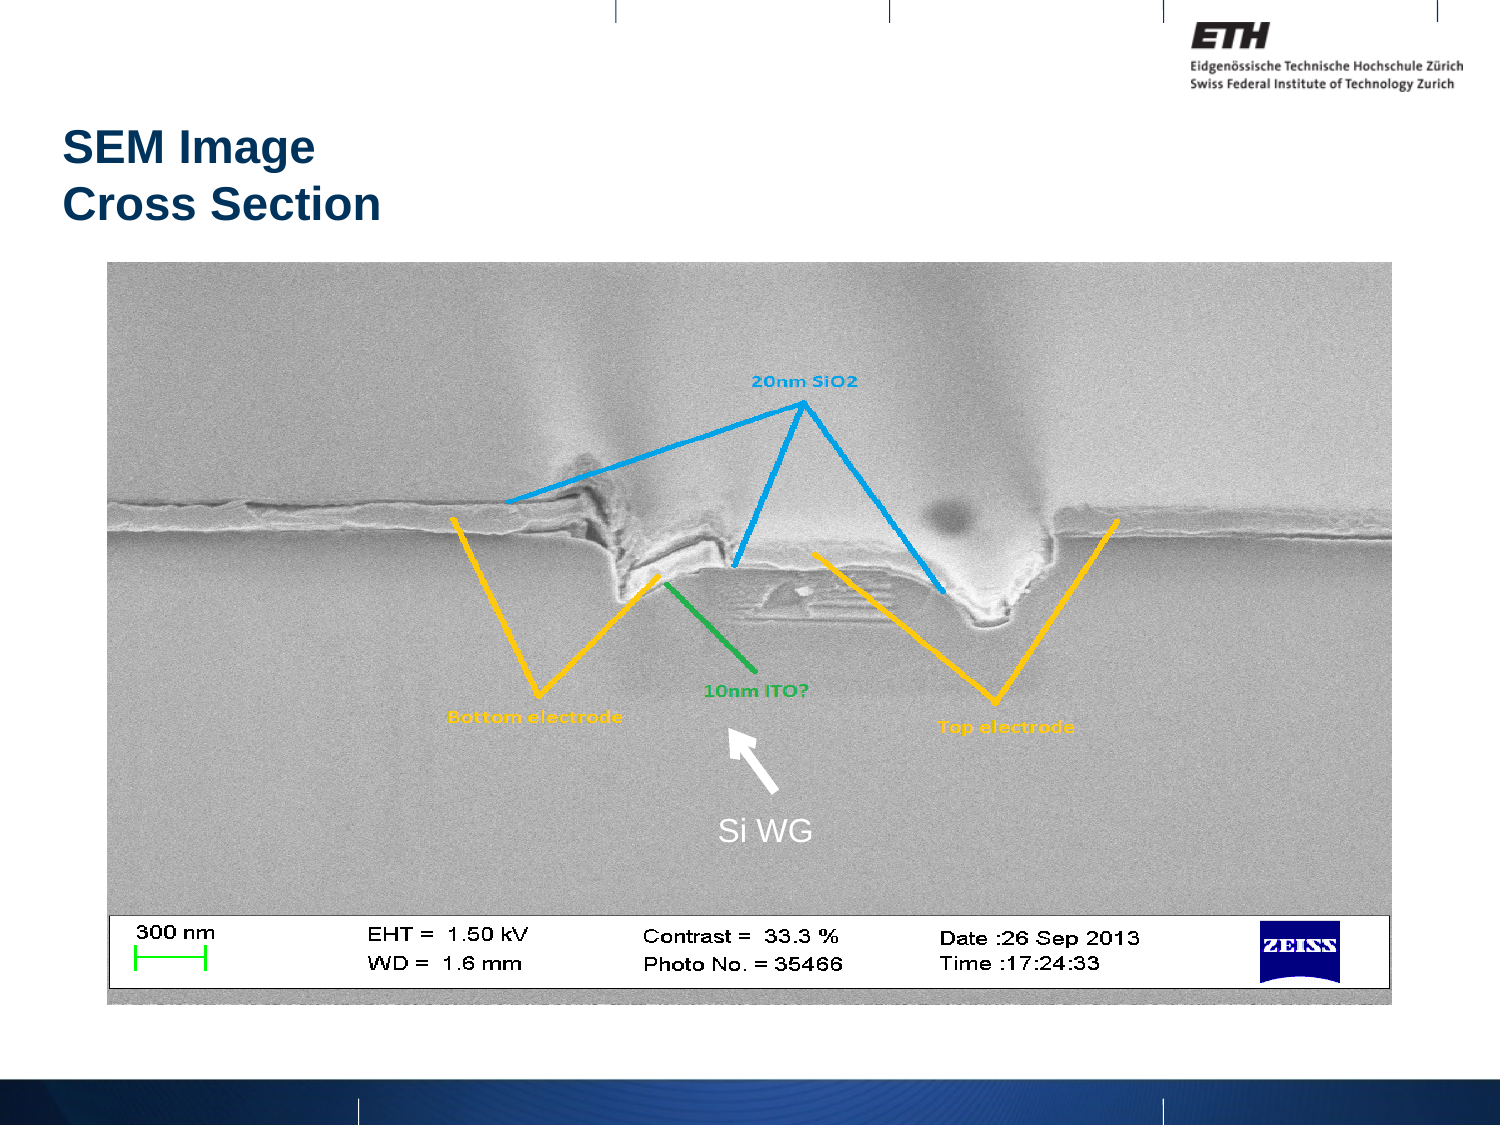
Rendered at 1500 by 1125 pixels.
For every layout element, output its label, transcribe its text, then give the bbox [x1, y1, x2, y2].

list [107, 262, 1393, 1006]
picture [1191, 22, 1463, 92]
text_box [727, 727, 776, 793]
picture [0, 1078, 1500, 1125]
title SEM Image Cross Section [62, 109, 1438, 237]
